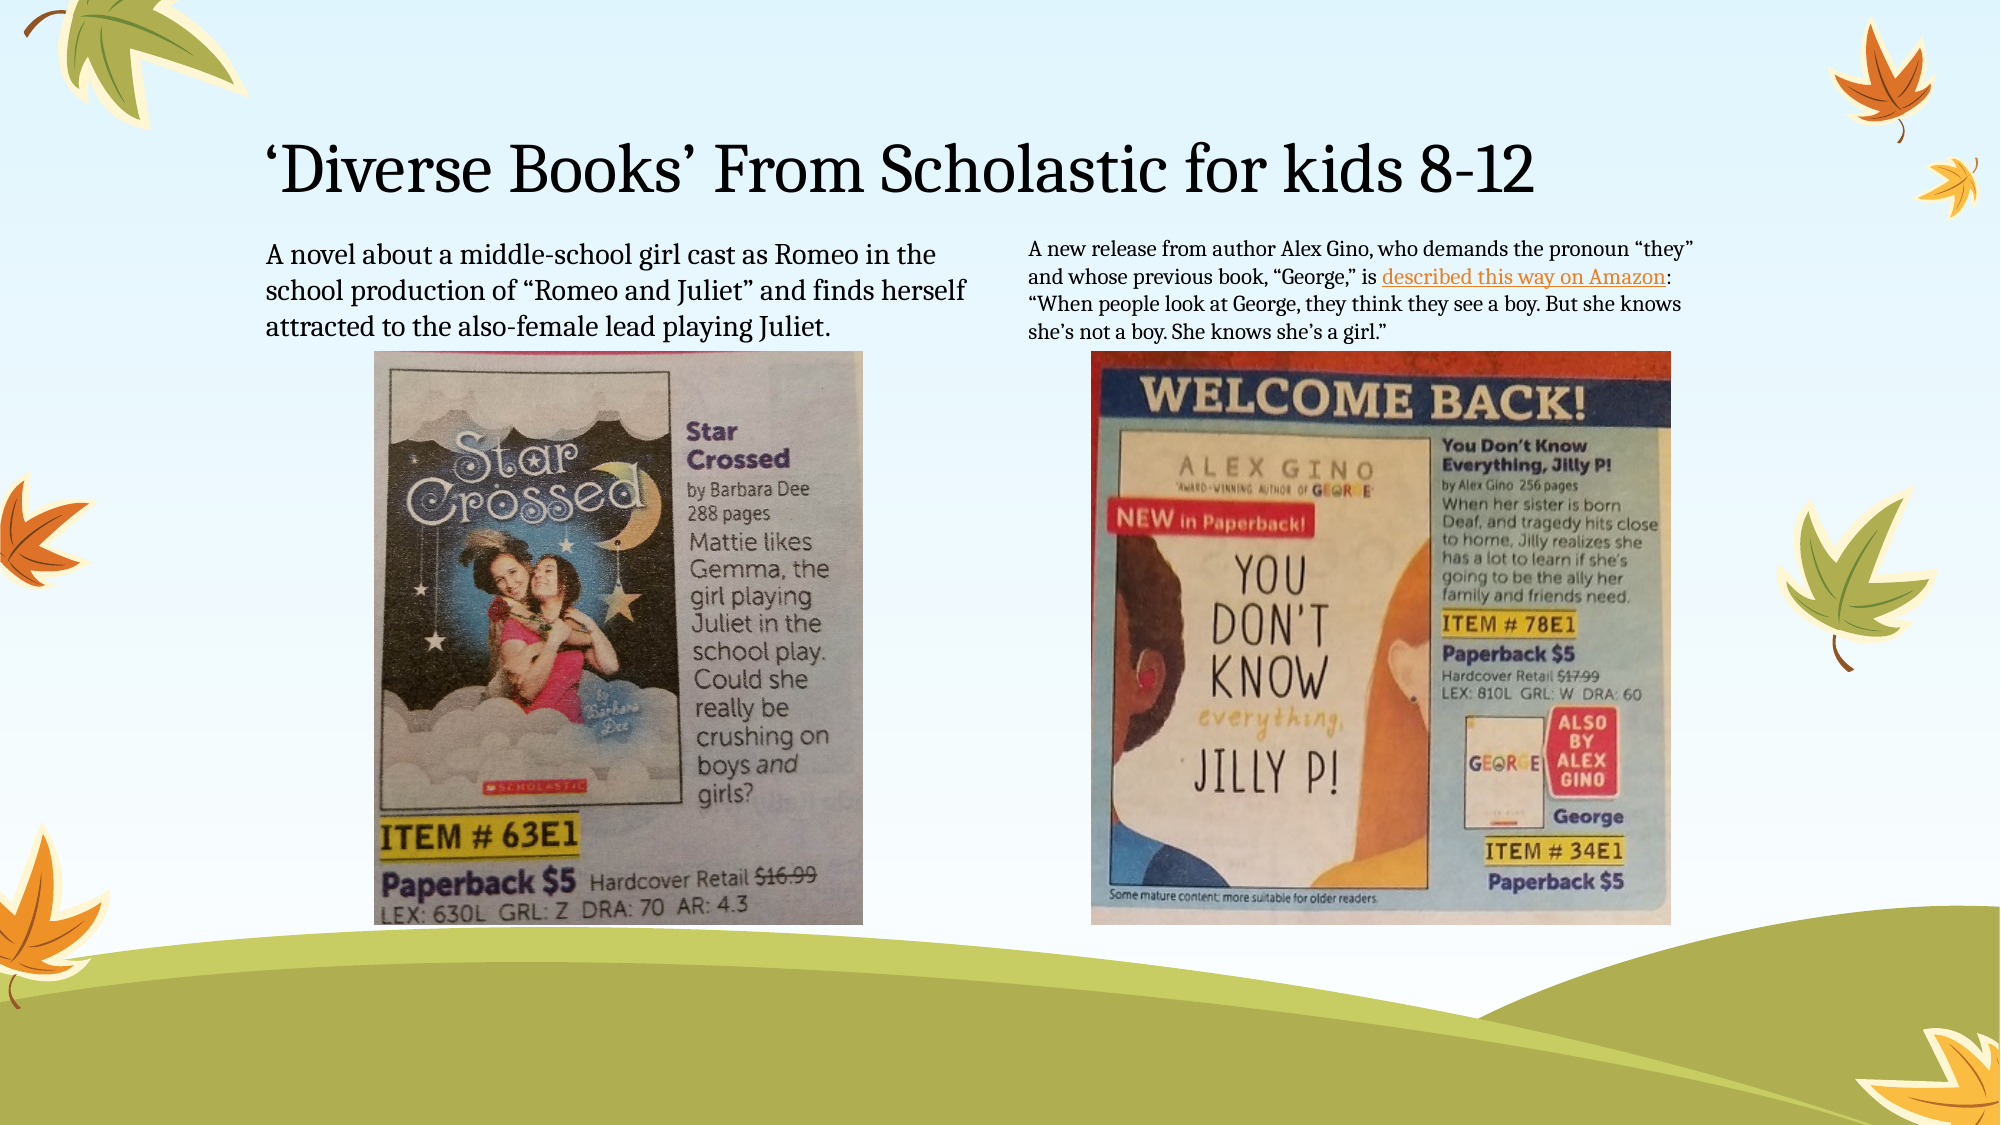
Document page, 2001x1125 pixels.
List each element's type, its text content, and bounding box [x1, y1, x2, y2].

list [1091, 351, 1671, 925]
list A novel about a middle-school girl cast as Romeo in the school production of “Romeo and Juliet” and finds herself attracted to the also-female lead playing Juliet. [250, 225, 986, 352]
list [374, 351, 863, 925]
list A new release from author Alex Gino, who demands the pronoun “they” and whose previous book, “George,” is described this way on Amazon: “When people look at George, they think they see a boy. But she knows she’s not a boy. She knows she’s a girl.” [1013, 225, 1749, 352]
title ‘Diverse Books’ From Scholastic for kids 8-12 [249, 12, 1749, 216]
